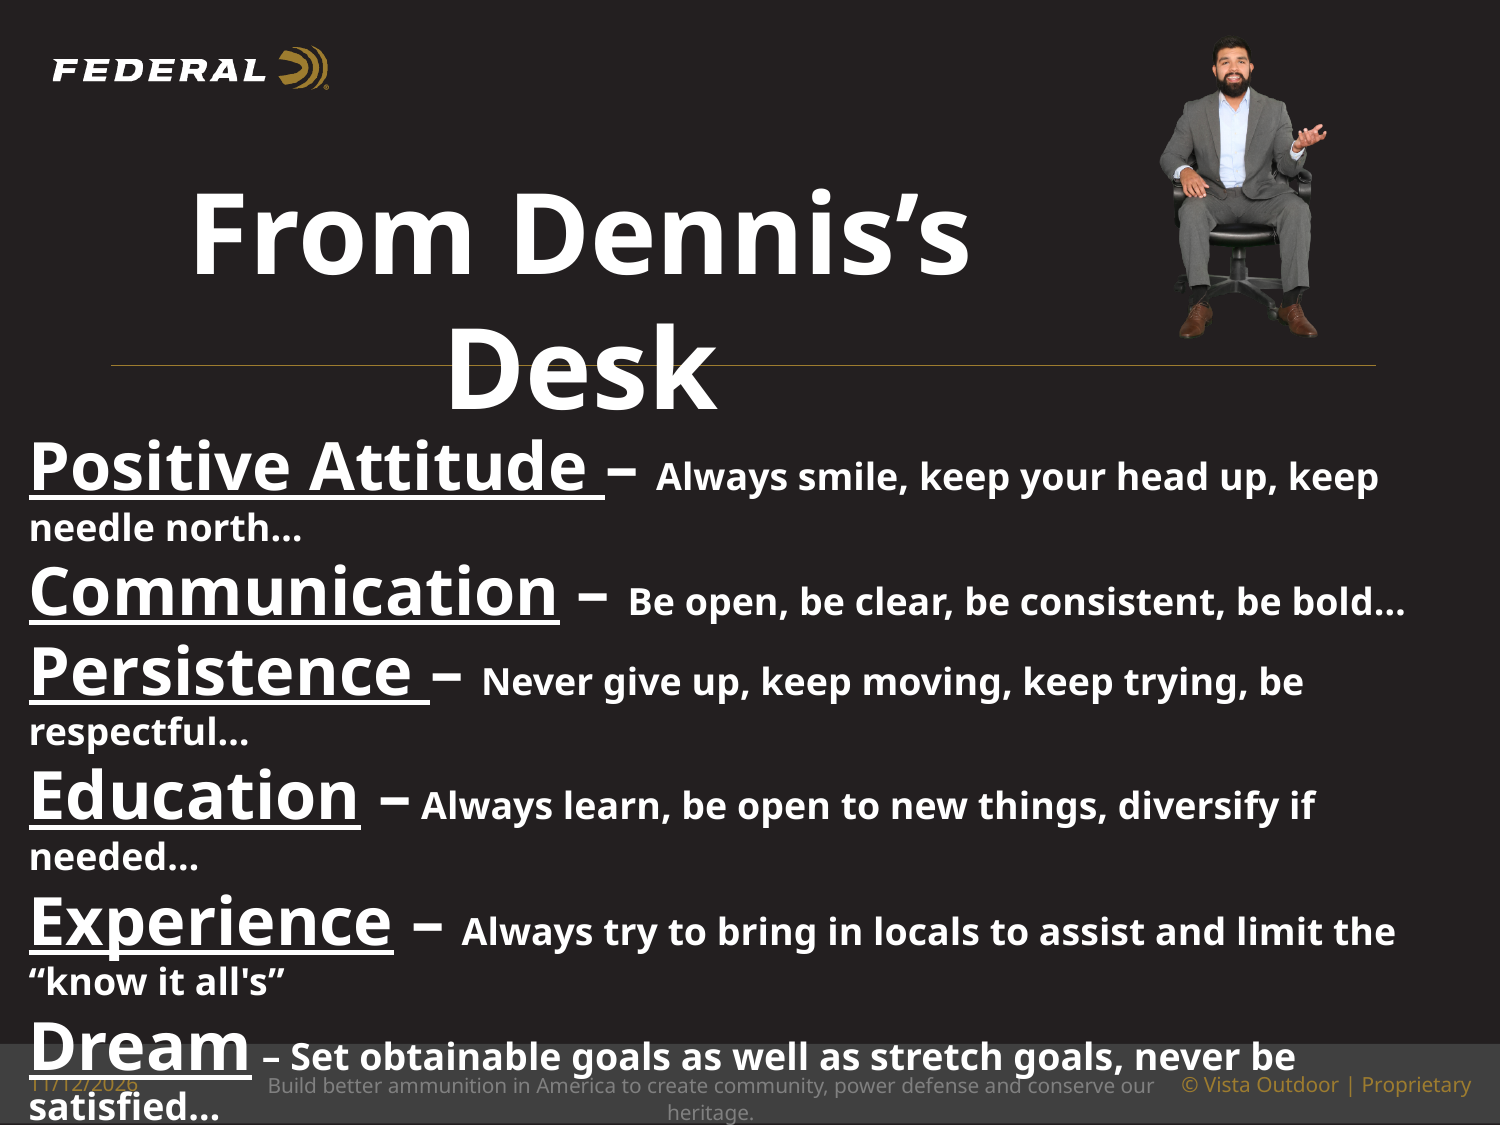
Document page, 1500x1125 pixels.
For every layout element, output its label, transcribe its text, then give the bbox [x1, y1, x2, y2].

picture [28, 19, 358, 109]
picture [1159, 33, 1327, 339]
text_box Positive Attitude – Always smile, keep your head up, keep needle north… Communication – Be open, be clear, be consistent, be bold… Persistence – Never give up, keep moving, keep trying, be respectful… Education – Always learn, be open to new things, diversify if needed… Experience – Always try to bring in locals to assist and limit the “know it all's” Dream – Set obtainable goals as well as stretch goals, never be satisfied… Professional – Create a professional program and your program will flourish [13, 416, 1488, 1125]
text_box From Dennis’s Desk [49, 154, 1111, 440]
